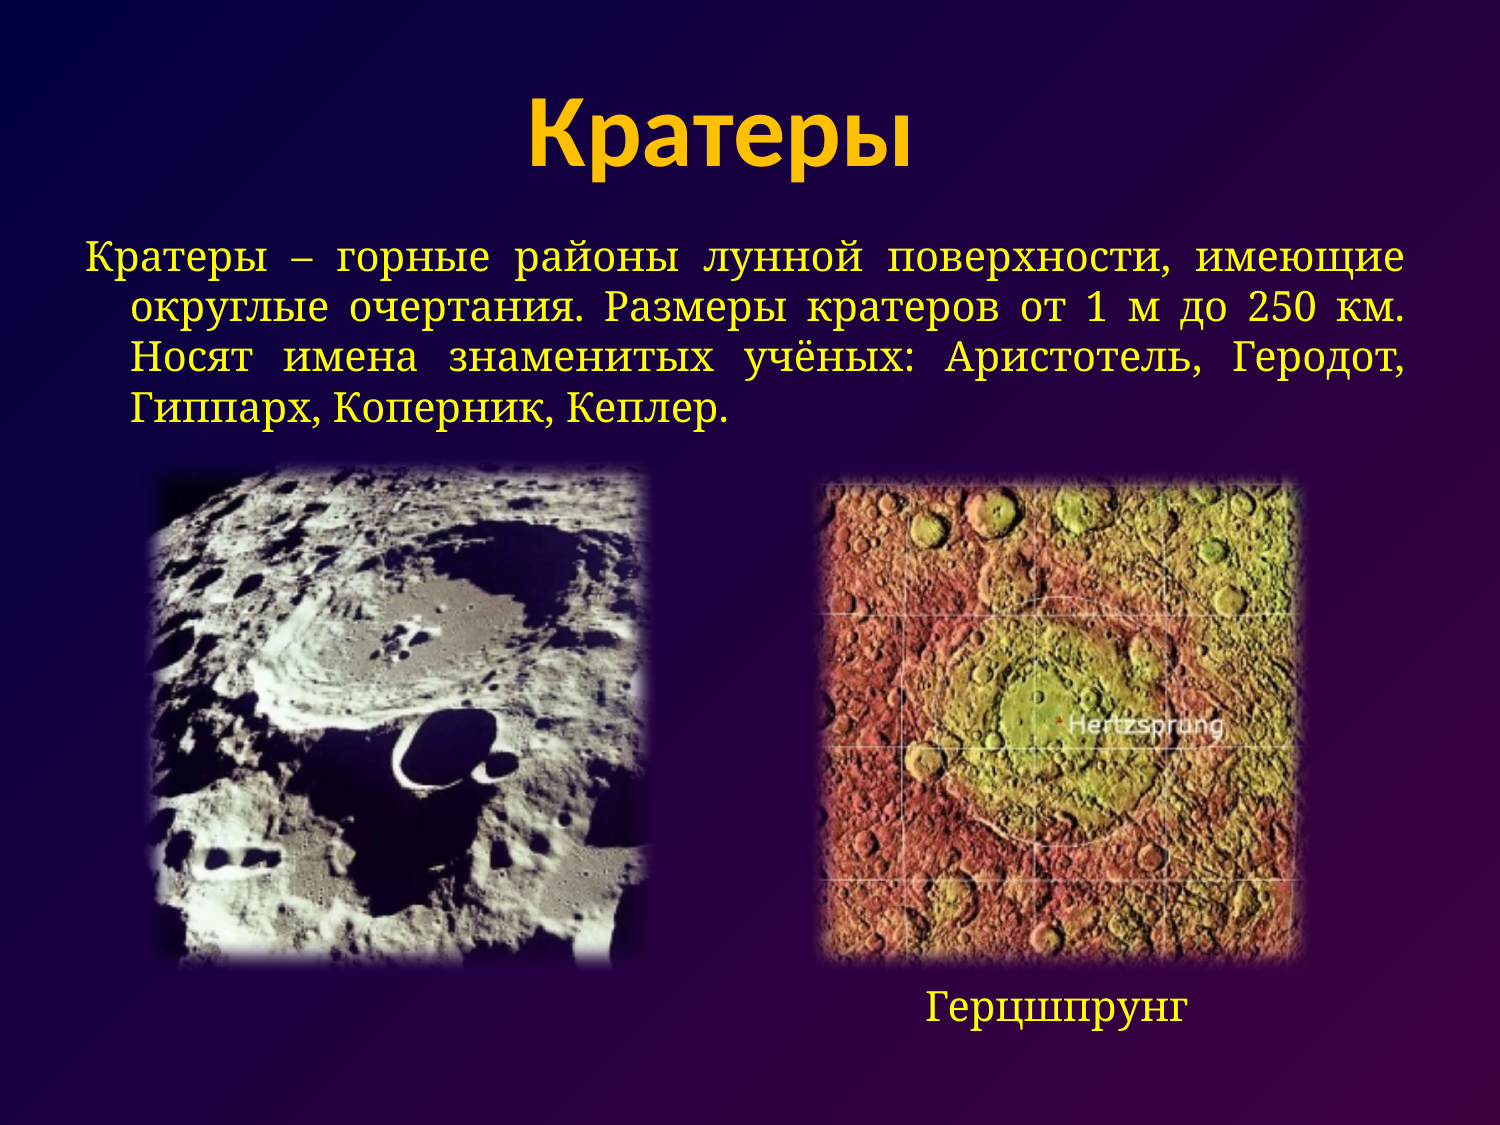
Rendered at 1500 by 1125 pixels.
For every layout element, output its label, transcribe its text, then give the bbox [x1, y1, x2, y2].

title Кратеры [46, 0, 1397, 188]
text_box Герцшпрунг [910, 984, 1203, 1038]
picture [808, 468, 1313, 973]
list Кратеры – горные районы лунной поверхности, имеющие округлые очертания. Размеры кратеров от 1 м до 250 км. Носят имена знаменитых учёных: Аристотель, Геродот, Гиппарх, Коперник, Кеплер. [70, 222, 1421, 943]
picture [140, 456, 657, 973]
